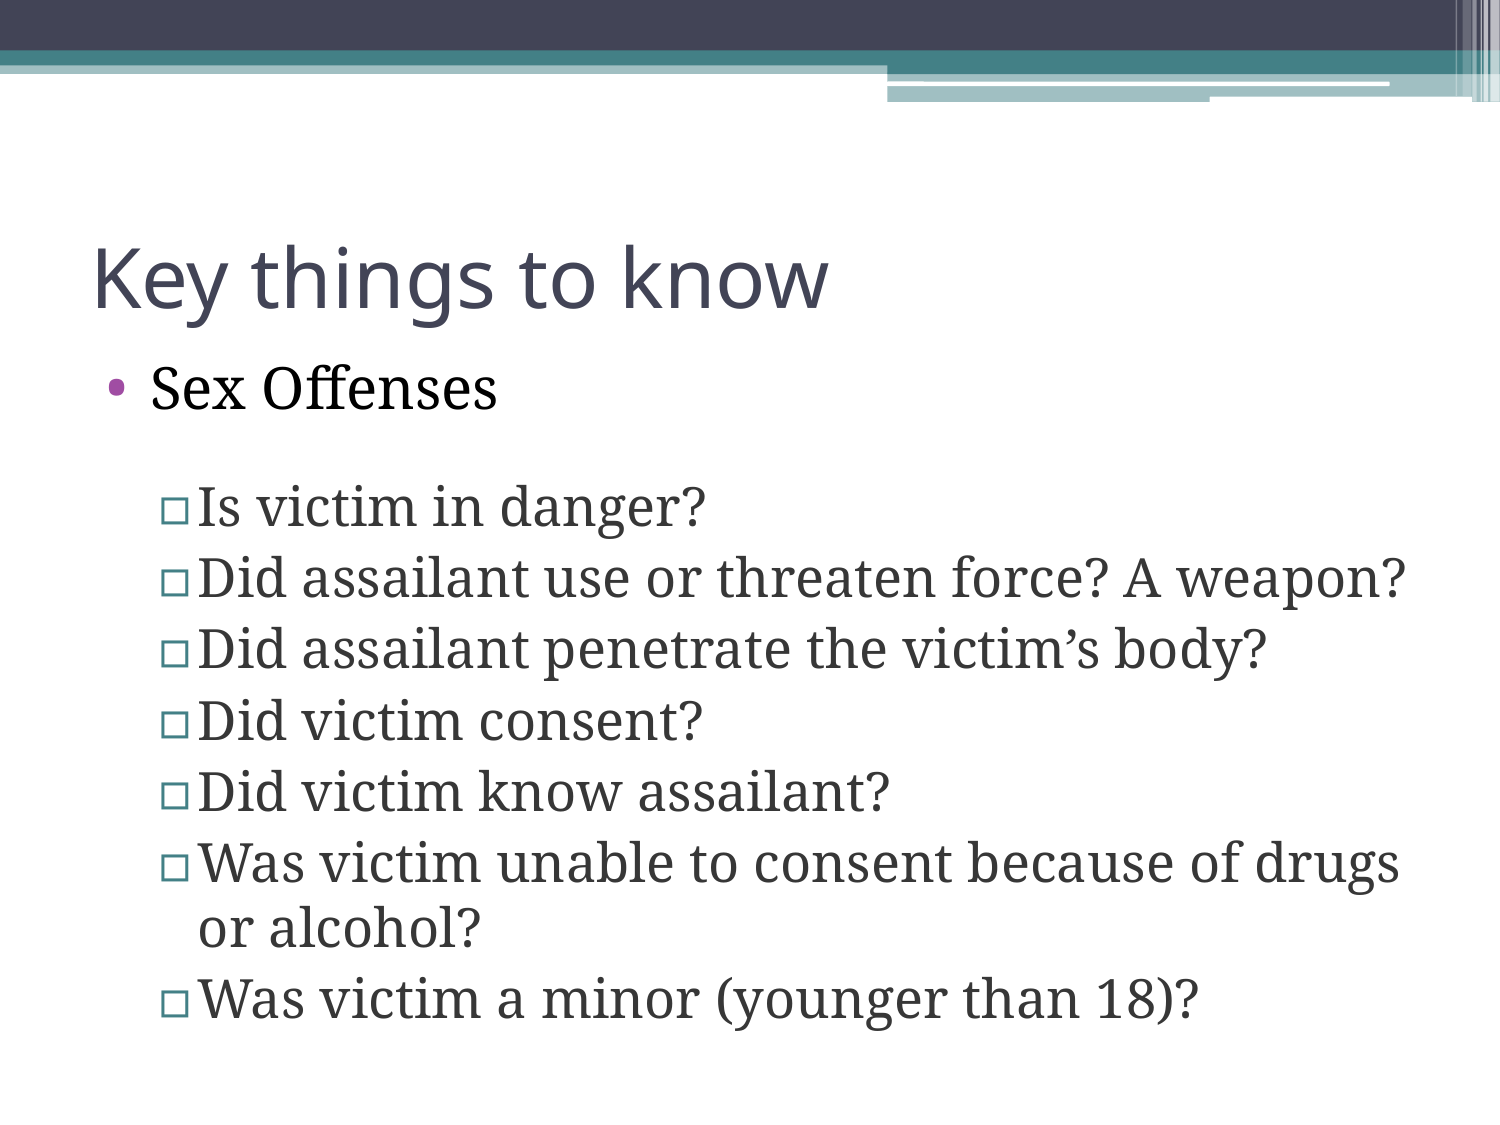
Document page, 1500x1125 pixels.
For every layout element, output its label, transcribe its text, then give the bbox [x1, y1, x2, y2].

list Sex Offenses Is victim in danger? Did assailant use or threaten force? A weapon? Did assailant penetrate the victim’s body? Did victim consent? Did victim know assailant? Was victim unable to consent because of drugs or alcohol? Was victim a minor (younger than 18)? [75, 343, 1425, 1079]
title Key things to know [75, 187, 1425, 343]
